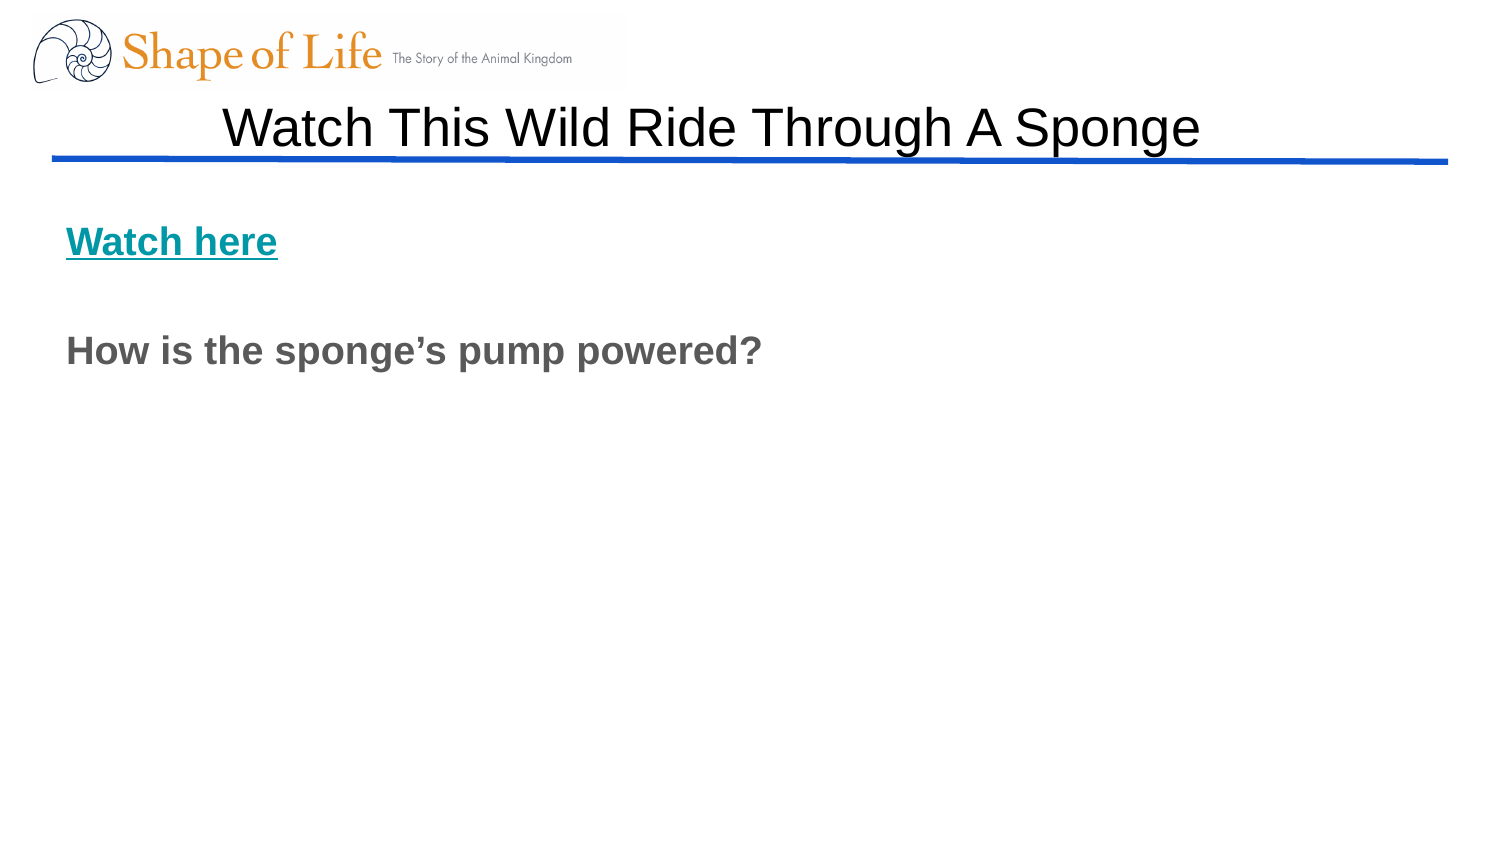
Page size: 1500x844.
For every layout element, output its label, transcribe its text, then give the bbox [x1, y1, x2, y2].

list Watch here How is the sponge’s pump powered? [51, 193, 1449, 755]
picture [31, 12, 629, 90]
title Watch This Wild Ride Through A Sponge [51, 72, 1449, 158]
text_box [51, 158, 1449, 162]
